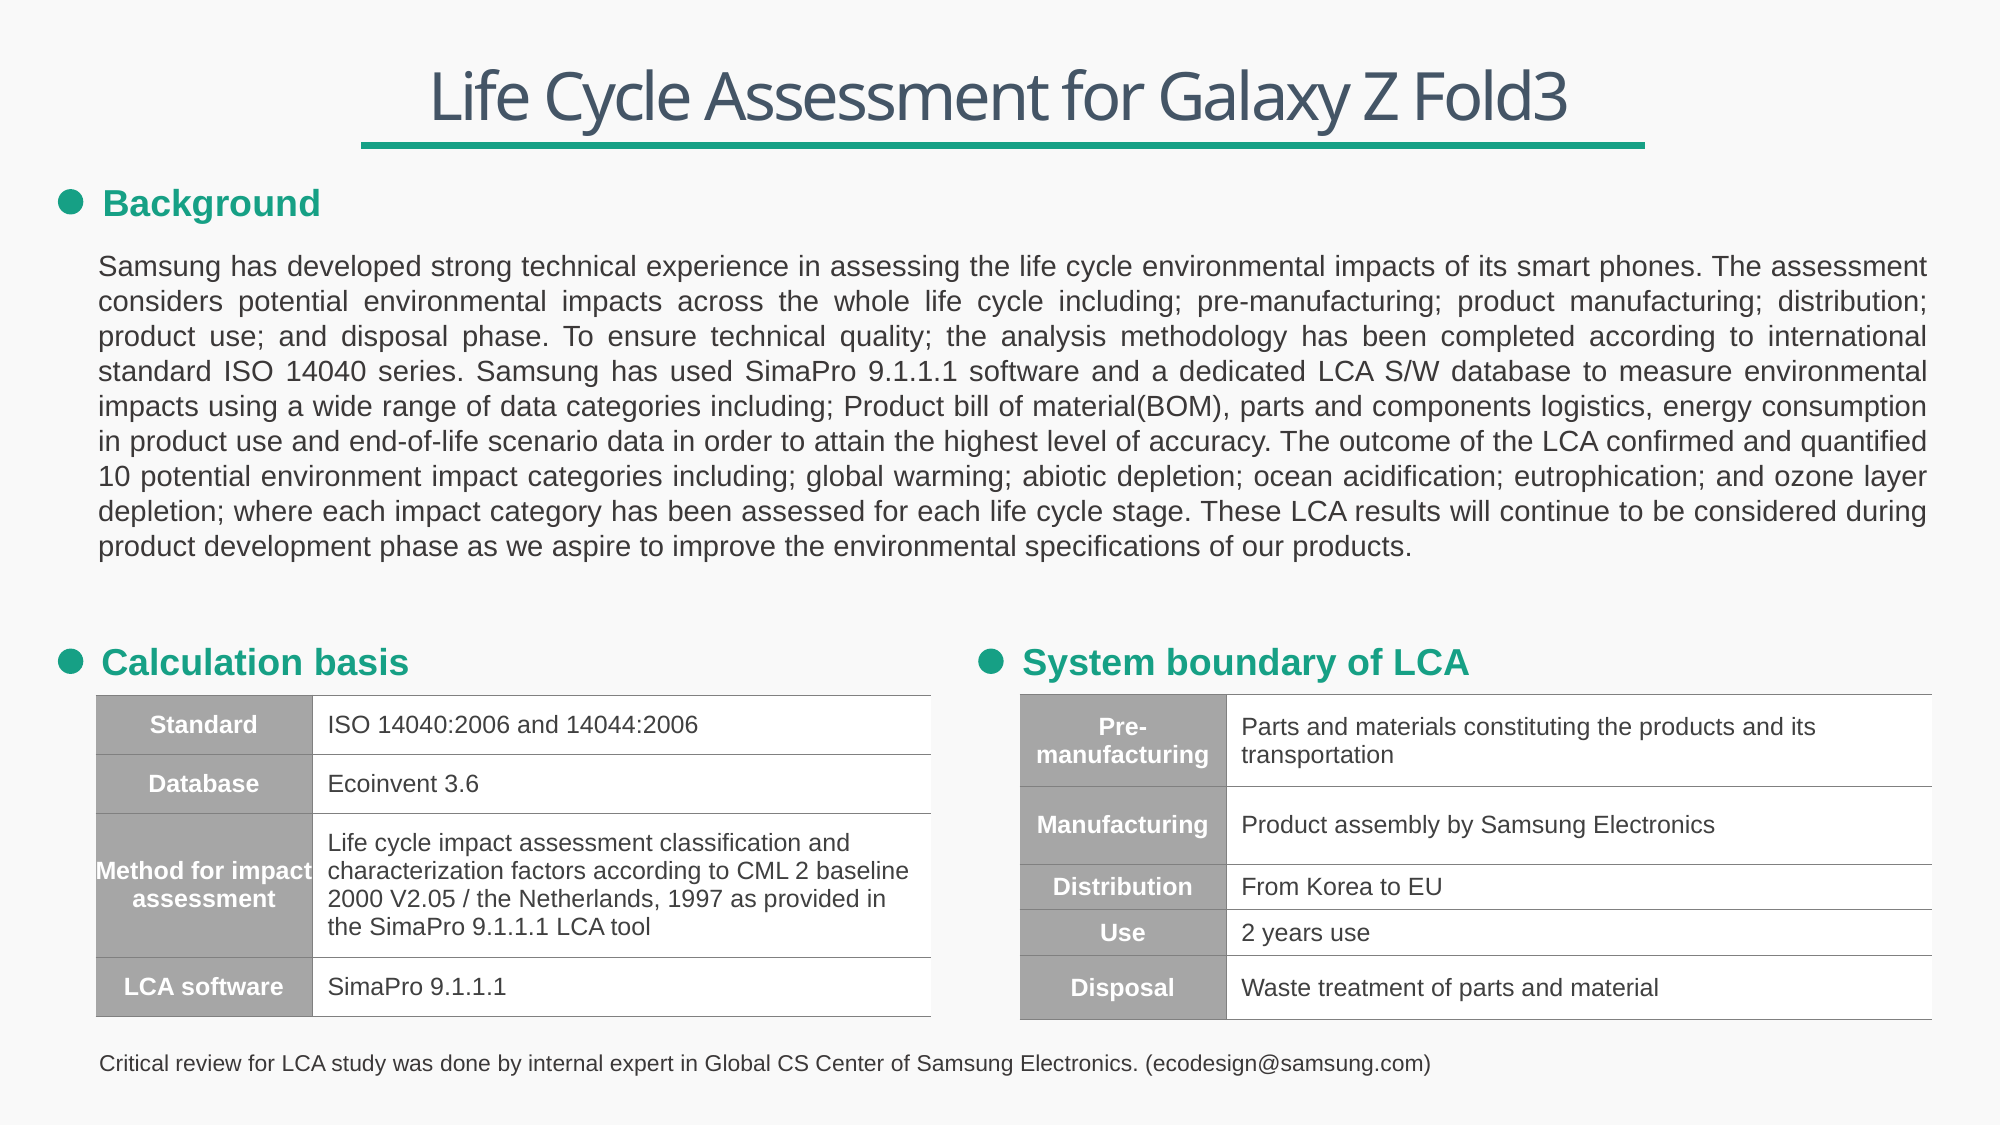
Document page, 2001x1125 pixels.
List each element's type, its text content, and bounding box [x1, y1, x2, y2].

text_box Critical review for LCA study was done by internal expert in Global CS Center of Samsung Electronics. (ecodesign@samsung.com) [84, 1041, 1908, 1084]
table_cell Manufacturing [1020, 787, 1226, 864]
text_box Samsung has developed strong technical experience in assessing the life cycle environmental impacts of its smart phones. The assessment considers potential environmental impacts across the whole life cycle including; pre-manufacturing; product manufacturing; distribution; product use; and disposal phase. To ensure technical quality; the analysis methodology has been completed according to international standard ISO 14040 series. Samsung has used SimaPro 9.1.1.1 software and a dedicated LCA S/W database to measure environmental impacts using a wide range of data categories including; Product bill of material(BOM), parts and components logistics, energy consumption in product use and end-of-life scenario data in order to attain the highest level of accuracy. The outcome of the LCA confirmed and quantified 10 potential environment impact categories including; global warming; abiotic depletion; ocean acidification; eutrophication; and ozone layer depletion; where each impact category has been assessed for each life cycle stage. These LCA results will continue to be considered during product development phase as we aspire to improve the environmental specifications of our products. [83, 240, 1946, 570]
table_cell Ecoinvent 3.6 [313, 755, 931, 813]
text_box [57, 171, 338, 233]
table_cell Waste treatment of parts and material [1227, 956, 1932, 1019]
table_cell Disposal [1020, 956, 1226, 1019]
table_cell 2 years use [1227, 910, 1932, 955]
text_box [978, 630, 1488, 692]
table_cell Life cycle impact assessment classification and characterization factors according to CML 2 baseline 2000 V2.05 / the Netherlands, 1997 as provided in the SimaPro 9.1.1.1 LCA tool [313, 814, 931, 957]
table_cell From Korea to EU [1227, 865, 1932, 909]
table_cell Database [96, 755, 312, 813]
table_cell SimaPro 9.1.1.1 [313, 958, 931, 1016]
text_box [57, 630, 427, 692]
table_header Standard [96, 696, 312, 754]
text_box Life Cycle Assessment for Galaxy Z Fold3 [40, 46, 1960, 141]
table_cell Product assembly by Samsung Electronics [1227, 787, 1932, 864]
table_cell LCA software [96, 958, 312, 1016]
table_cell Method for impact assessment [96, 814, 312, 957]
table_header Parts and materials constituting the products and its transportation [1227, 695, 1932, 786]
table_header Pre-manufacturing [1020, 695, 1226, 786]
table_cell Distribution [1020, 865, 1226, 909]
table_cell Use [1020, 910, 1226, 955]
table_header ISO 14040:2006 and 14044:2006 [313, 696, 931, 754]
